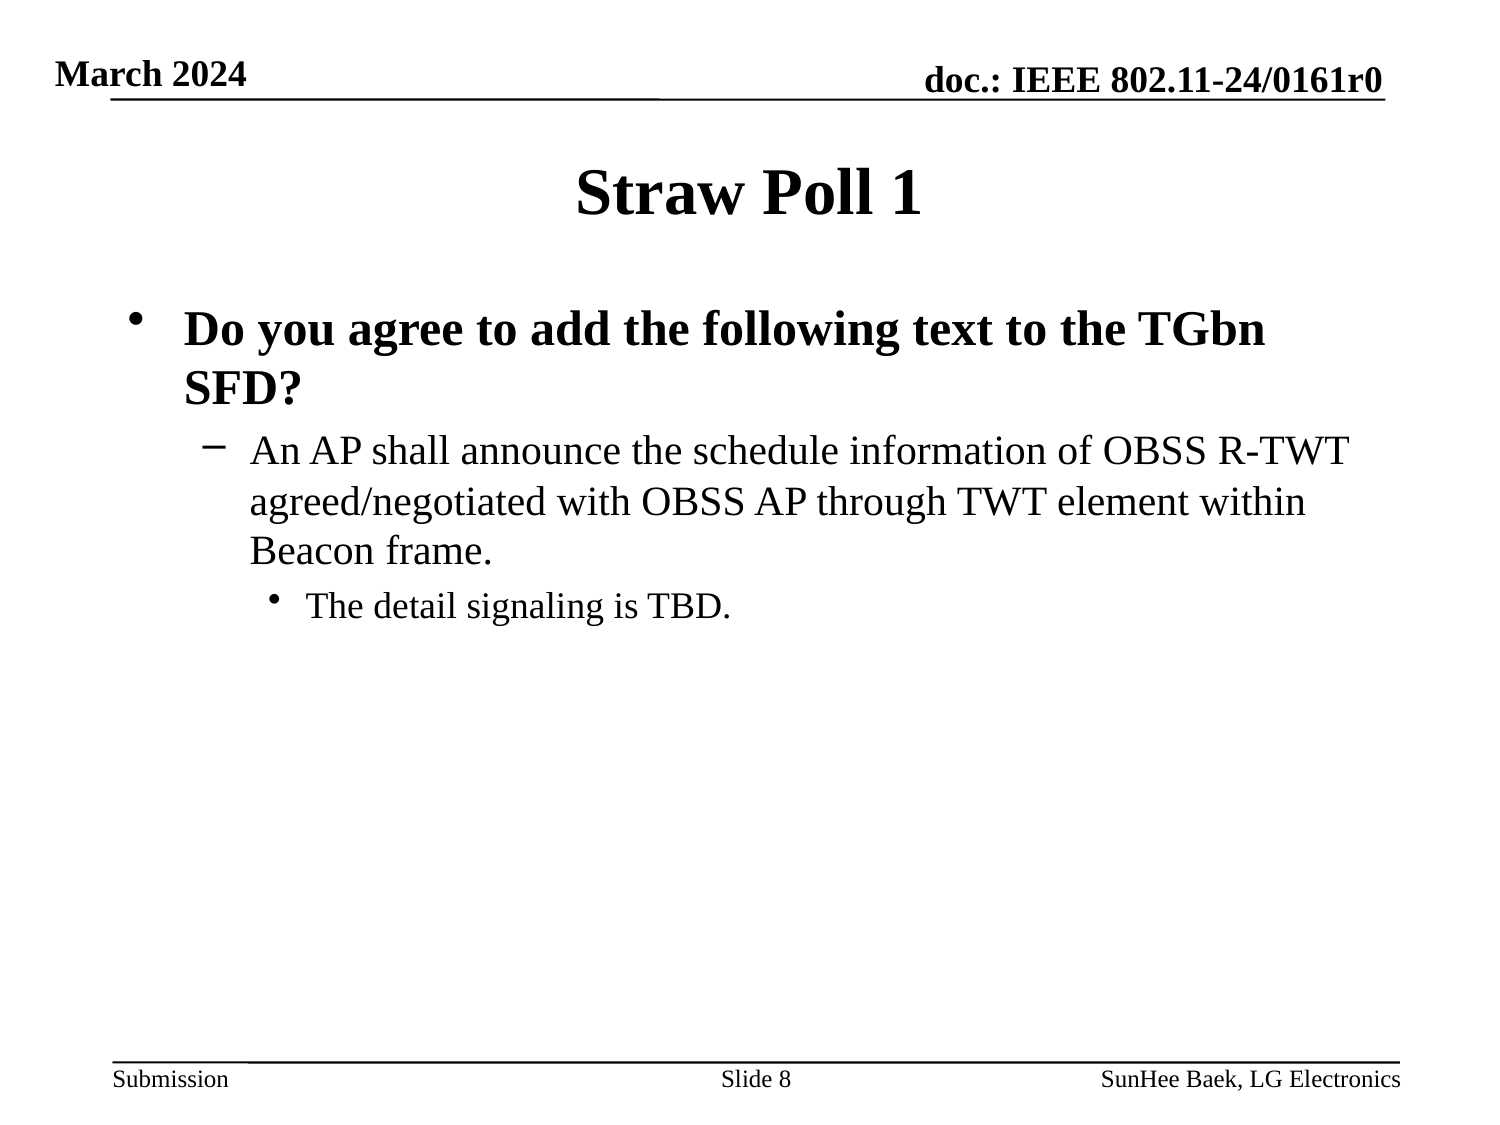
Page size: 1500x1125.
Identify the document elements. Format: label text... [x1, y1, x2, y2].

footer SunHee Baek, LG Electronics [1089, 1061, 1402, 1093]
slide_number Slide 8 [712, 1061, 800, 1093]
list Do you agree to add the following text to the TGbn SFD? An AP shall announce the schedule information of OBSS R-TWT agreed/negotiated with OBSS AP through TWT element within Beacon frame. The detail signaling is TBD. [112, 287, 1388, 1000]
title Straw Poll 1 [112, 112, 1388, 263]
